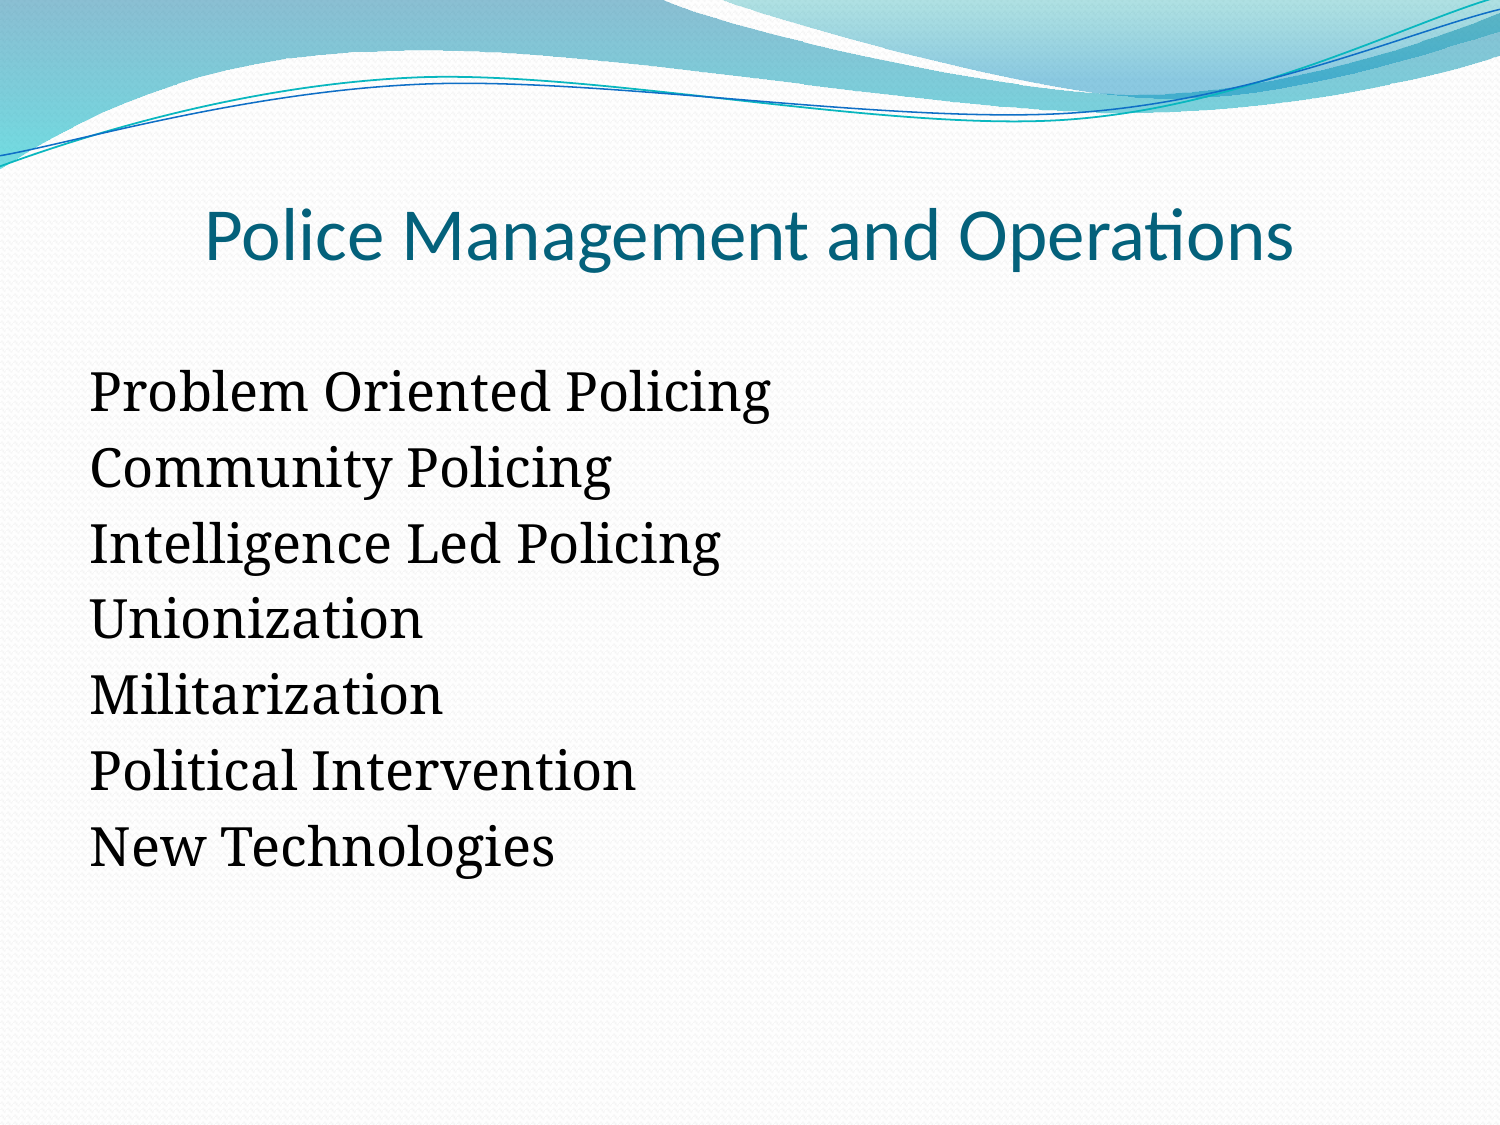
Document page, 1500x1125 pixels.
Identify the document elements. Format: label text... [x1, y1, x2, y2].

title Police Management and Operations [75, 115, 1425, 275]
list Problem Oriented Policing Community Policing Intelligence Led Policing Unionization Militarization Political Intervention New Technologies [75, 350, 1425, 1038]
